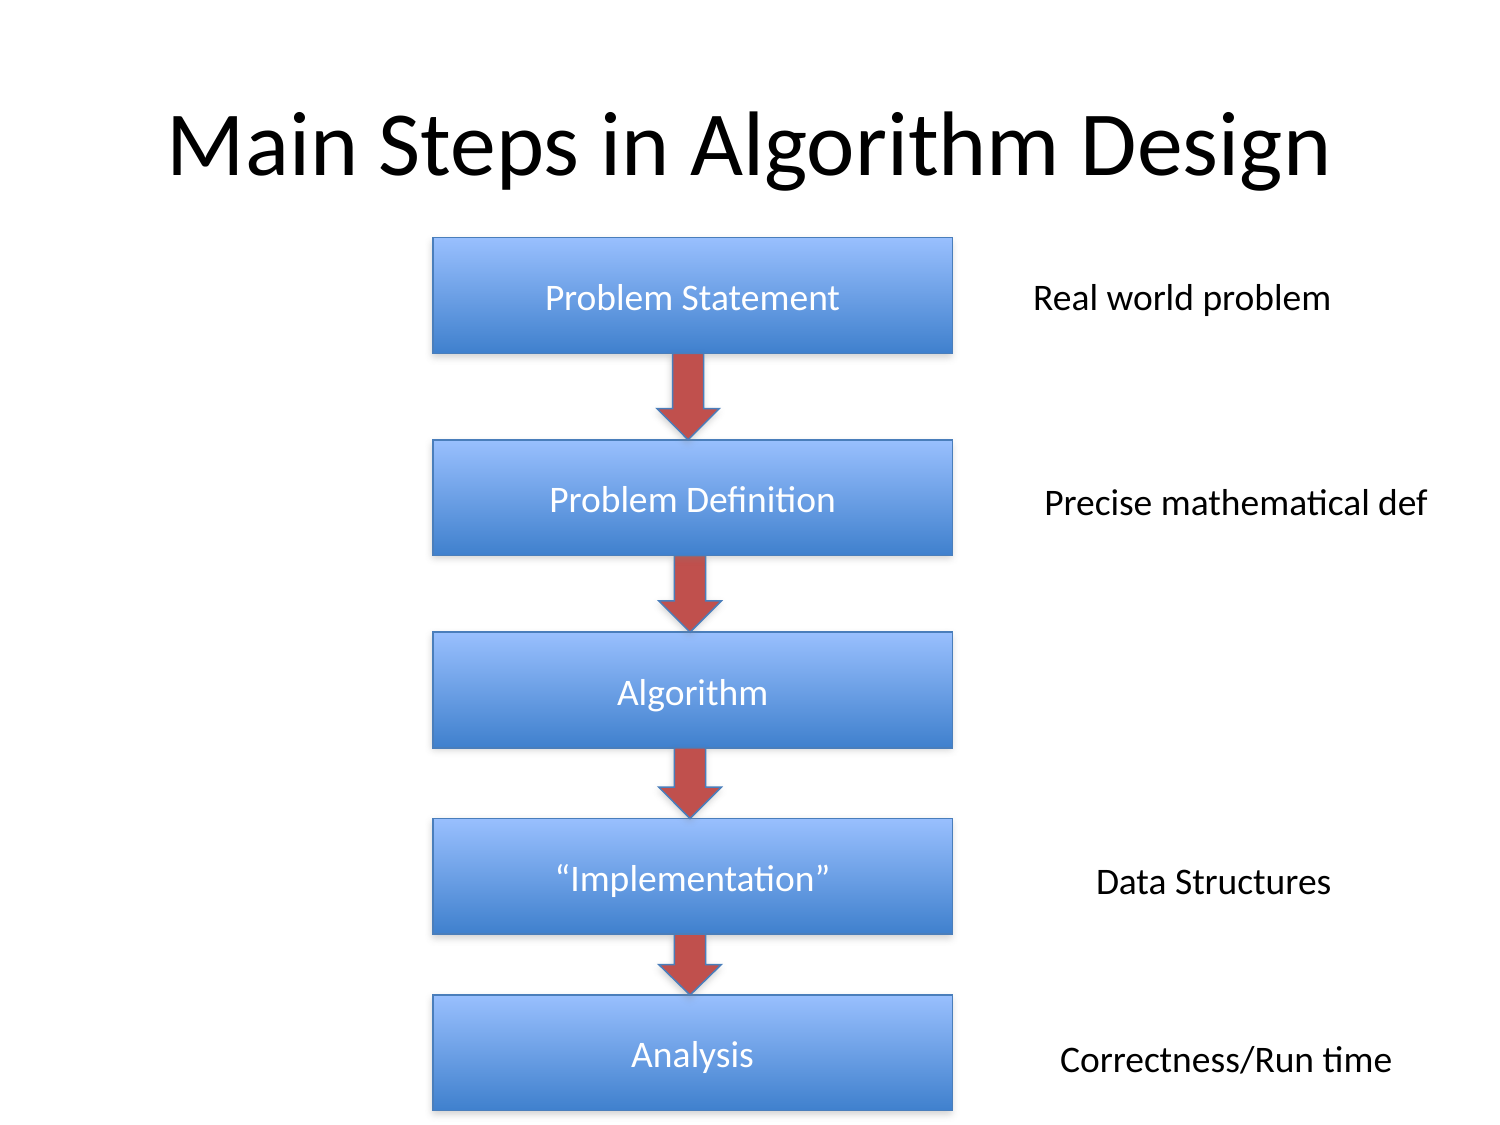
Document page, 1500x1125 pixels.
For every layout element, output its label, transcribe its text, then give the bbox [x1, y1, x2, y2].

text_box [658, 565, 722, 633]
text_box Problem Definition [432, 439, 953, 556]
text_box Algorithm [432, 632, 953, 748]
text_box Analysis [432, 995, 953, 1111]
text_box Problem Statement [432, 237, 953, 354]
text_box Real world problem [1018, 265, 1347, 326]
text_box [656, 353, 720, 440]
text_box Data Structures [1081, 849, 1347, 910]
title Main Steps in Algorithm Design [75, 45, 1425, 233]
text_box [658, 934, 722, 996]
text_box [658, 747, 722, 819]
text_box Correctness/Run time [1045, 1027, 1408, 1088]
text_box Precise mathematical def [1029, 470, 1443, 530]
text_box “Implementation” [432, 818, 953, 935]
